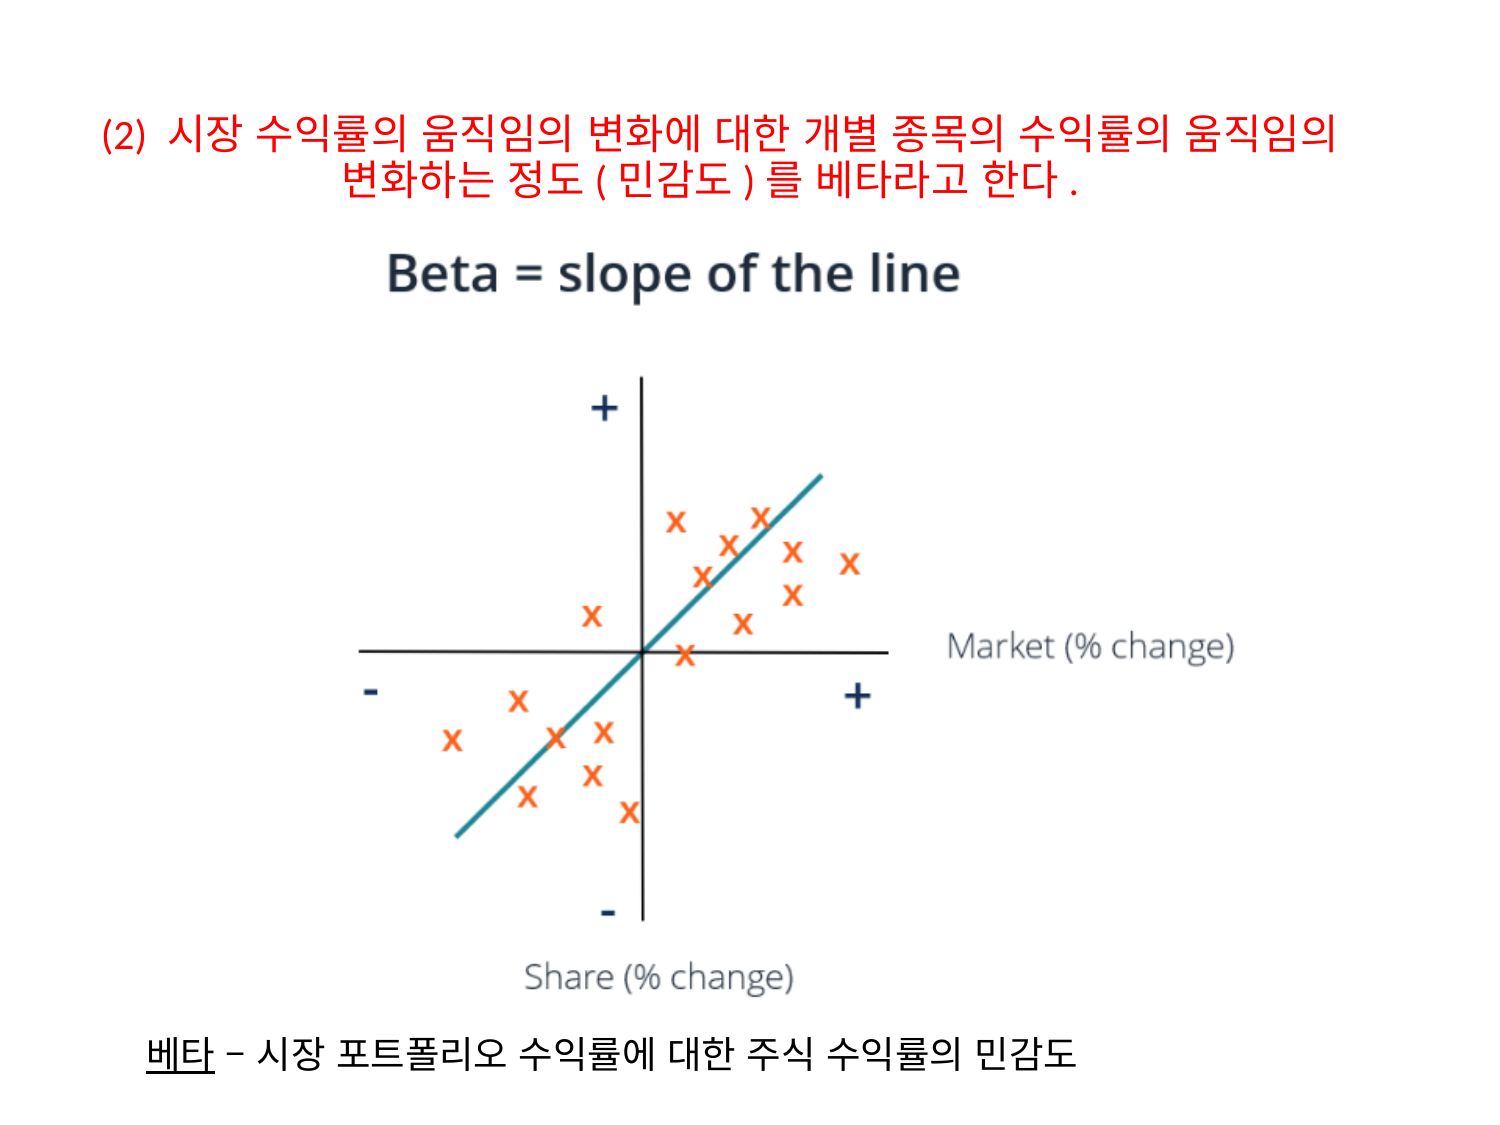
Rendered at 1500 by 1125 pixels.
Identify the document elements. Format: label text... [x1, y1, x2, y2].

picture [201, 223, 1239, 1005]
title (2) 시장 수익률의 움직임의 변화에 대한 개별 종목의 수익률의 움직임의 변화하는 정도(민감도)를 베타라고 한다. [73, 96, 1367, 222]
text_box 베타 – 시장 포트폴리오 수익률에 대한 주식 수익률의 민감도 [131, 1023, 1398, 1084]
